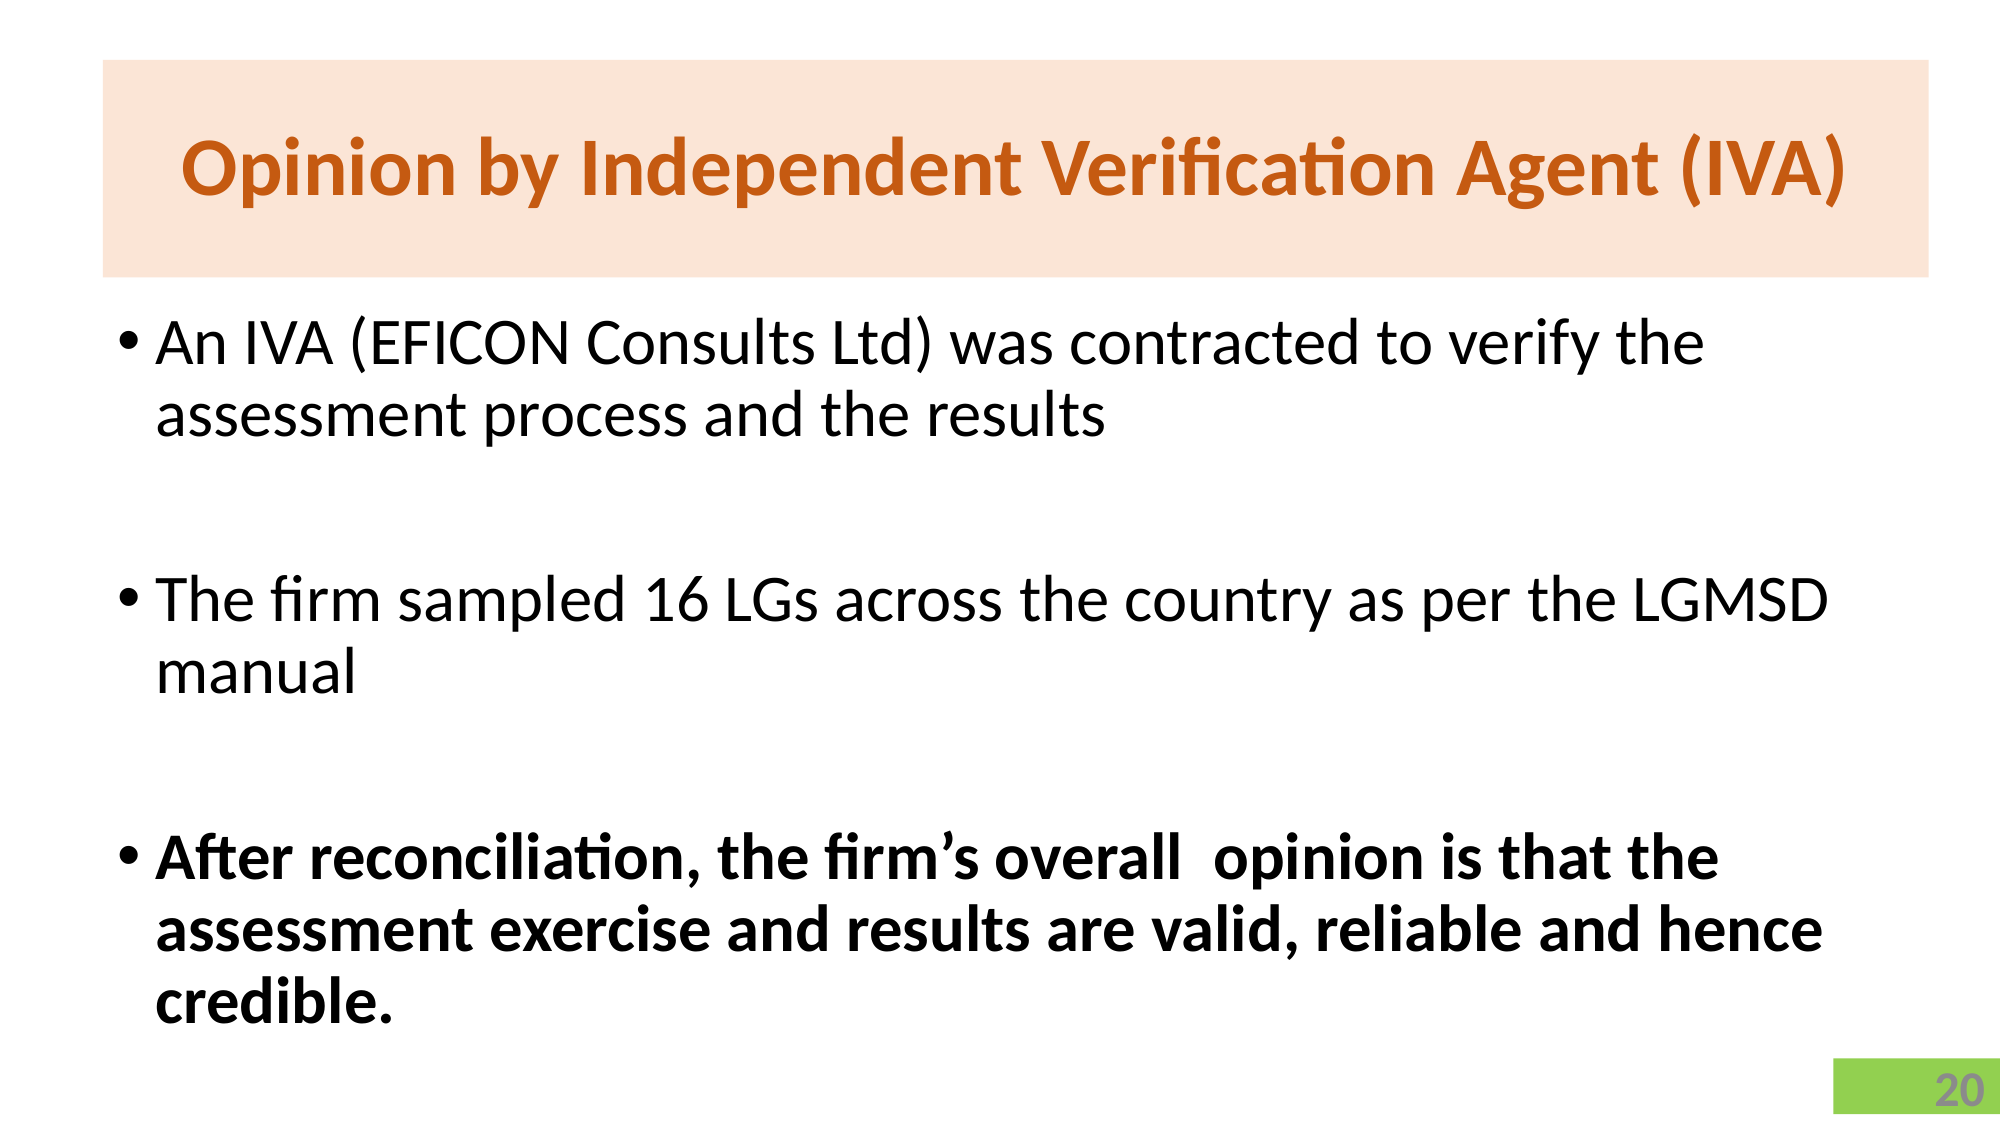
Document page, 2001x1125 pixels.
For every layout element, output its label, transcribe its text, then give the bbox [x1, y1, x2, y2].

title Opinion by Independent Verification Agent (IVA) [102, 59, 1929, 278]
slide_number 20 [1833, 1058, 2000, 1115]
list An IVA (EFICON Consults Ltd) was contracted to verify the assessment process and the results The firm sampled 16 LGs across the country as per the LGMSD manual After reconciliation, the firm’s overall opinion is that the assessment exercise and results are valid, reliable and hence credible. [102, 299, 1929, 1043]
